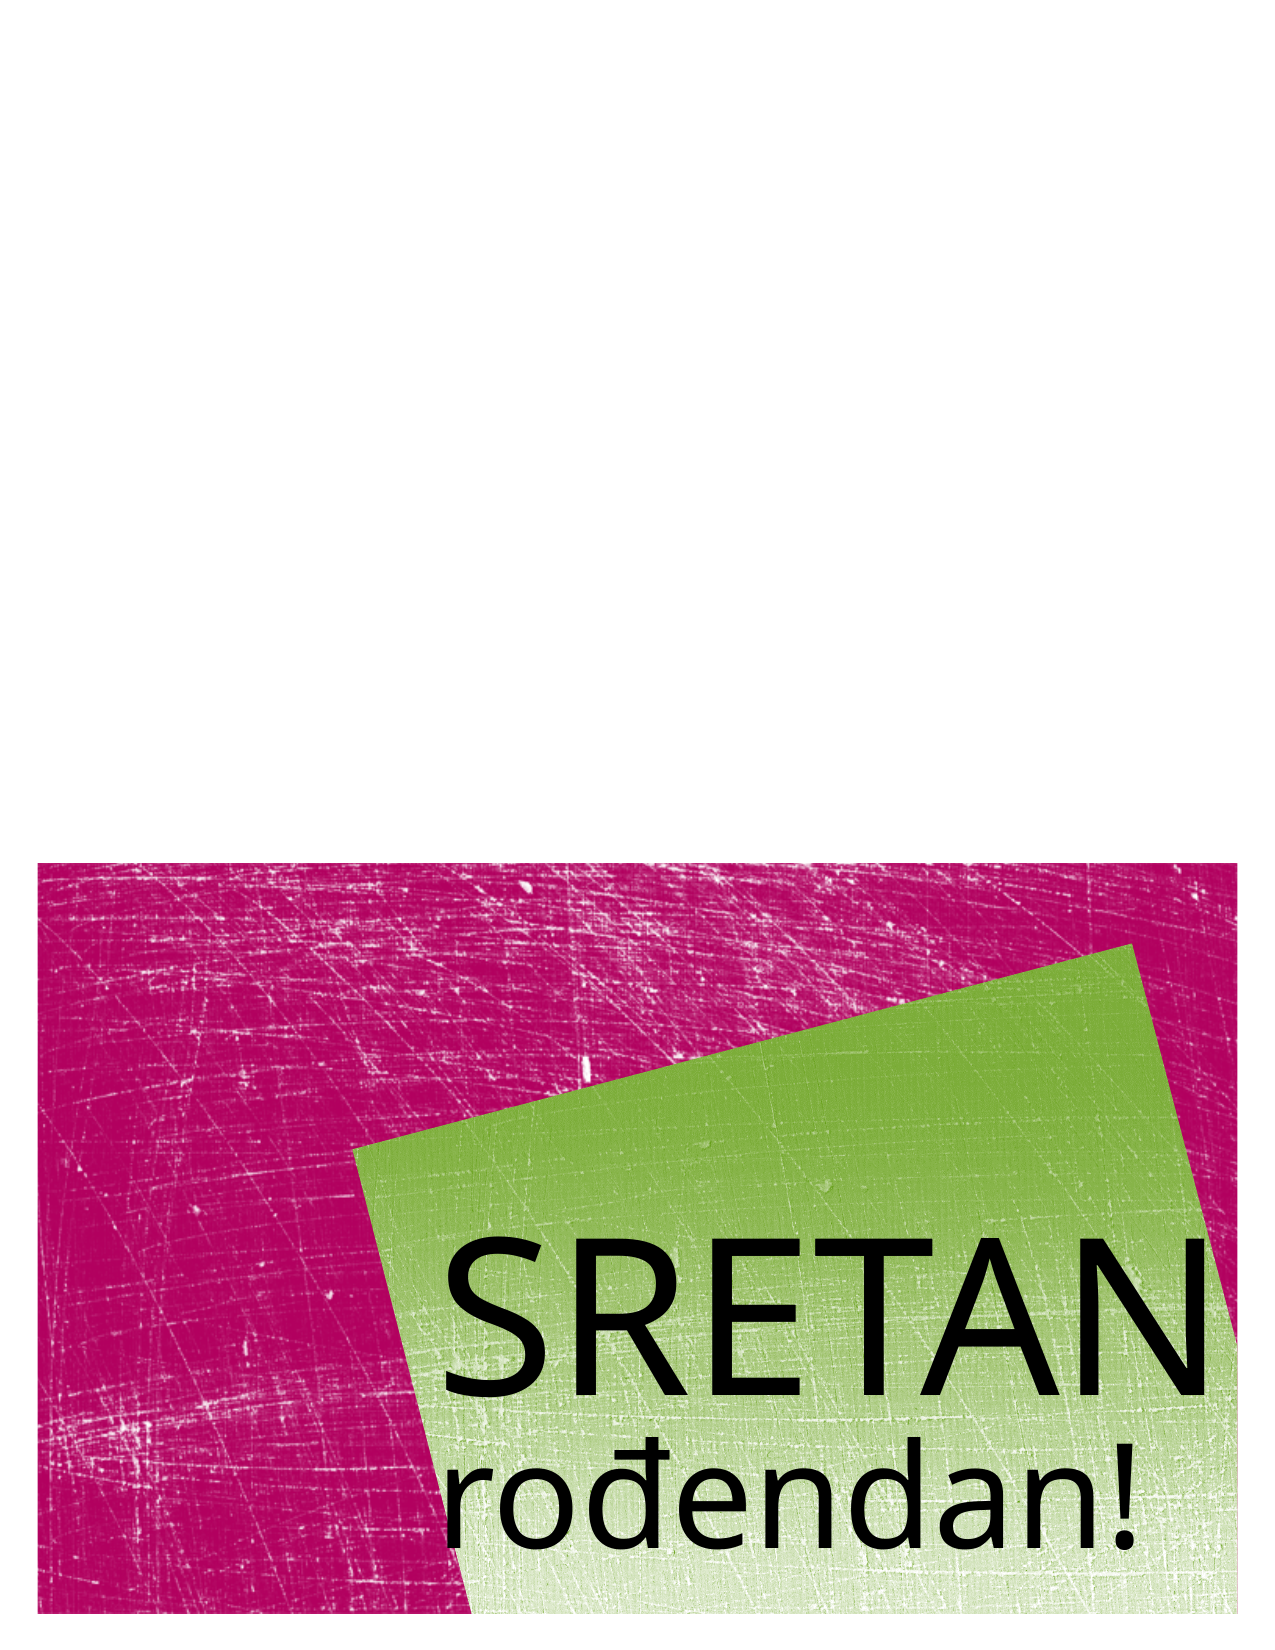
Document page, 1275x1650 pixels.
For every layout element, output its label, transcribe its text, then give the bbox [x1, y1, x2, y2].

title SRETAN rođendan! [435, 1060, 1238, 1577]
